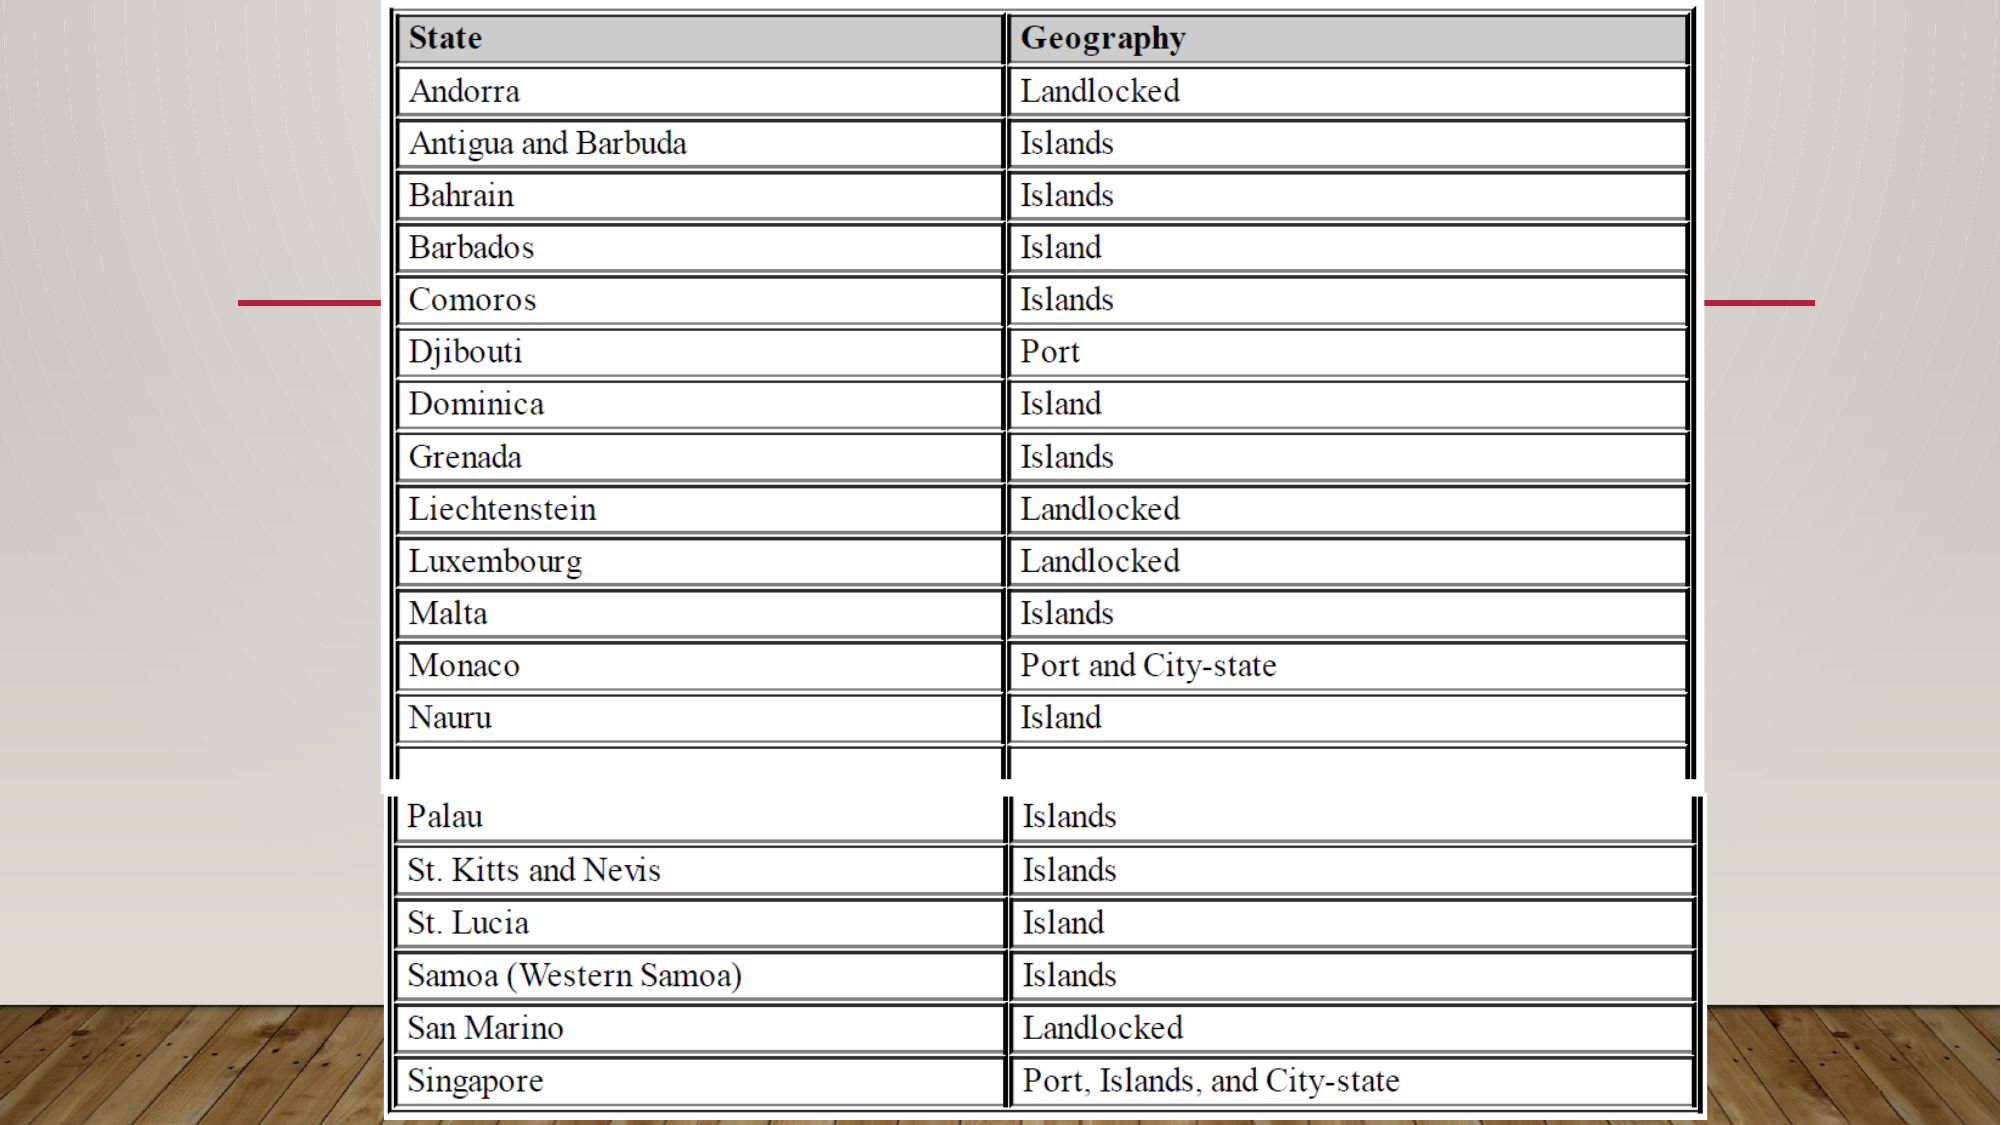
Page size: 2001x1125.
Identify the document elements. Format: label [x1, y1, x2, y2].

picture [0, 1005, 2000, 1125]
text_box [380, 0, 1708, 1120]
